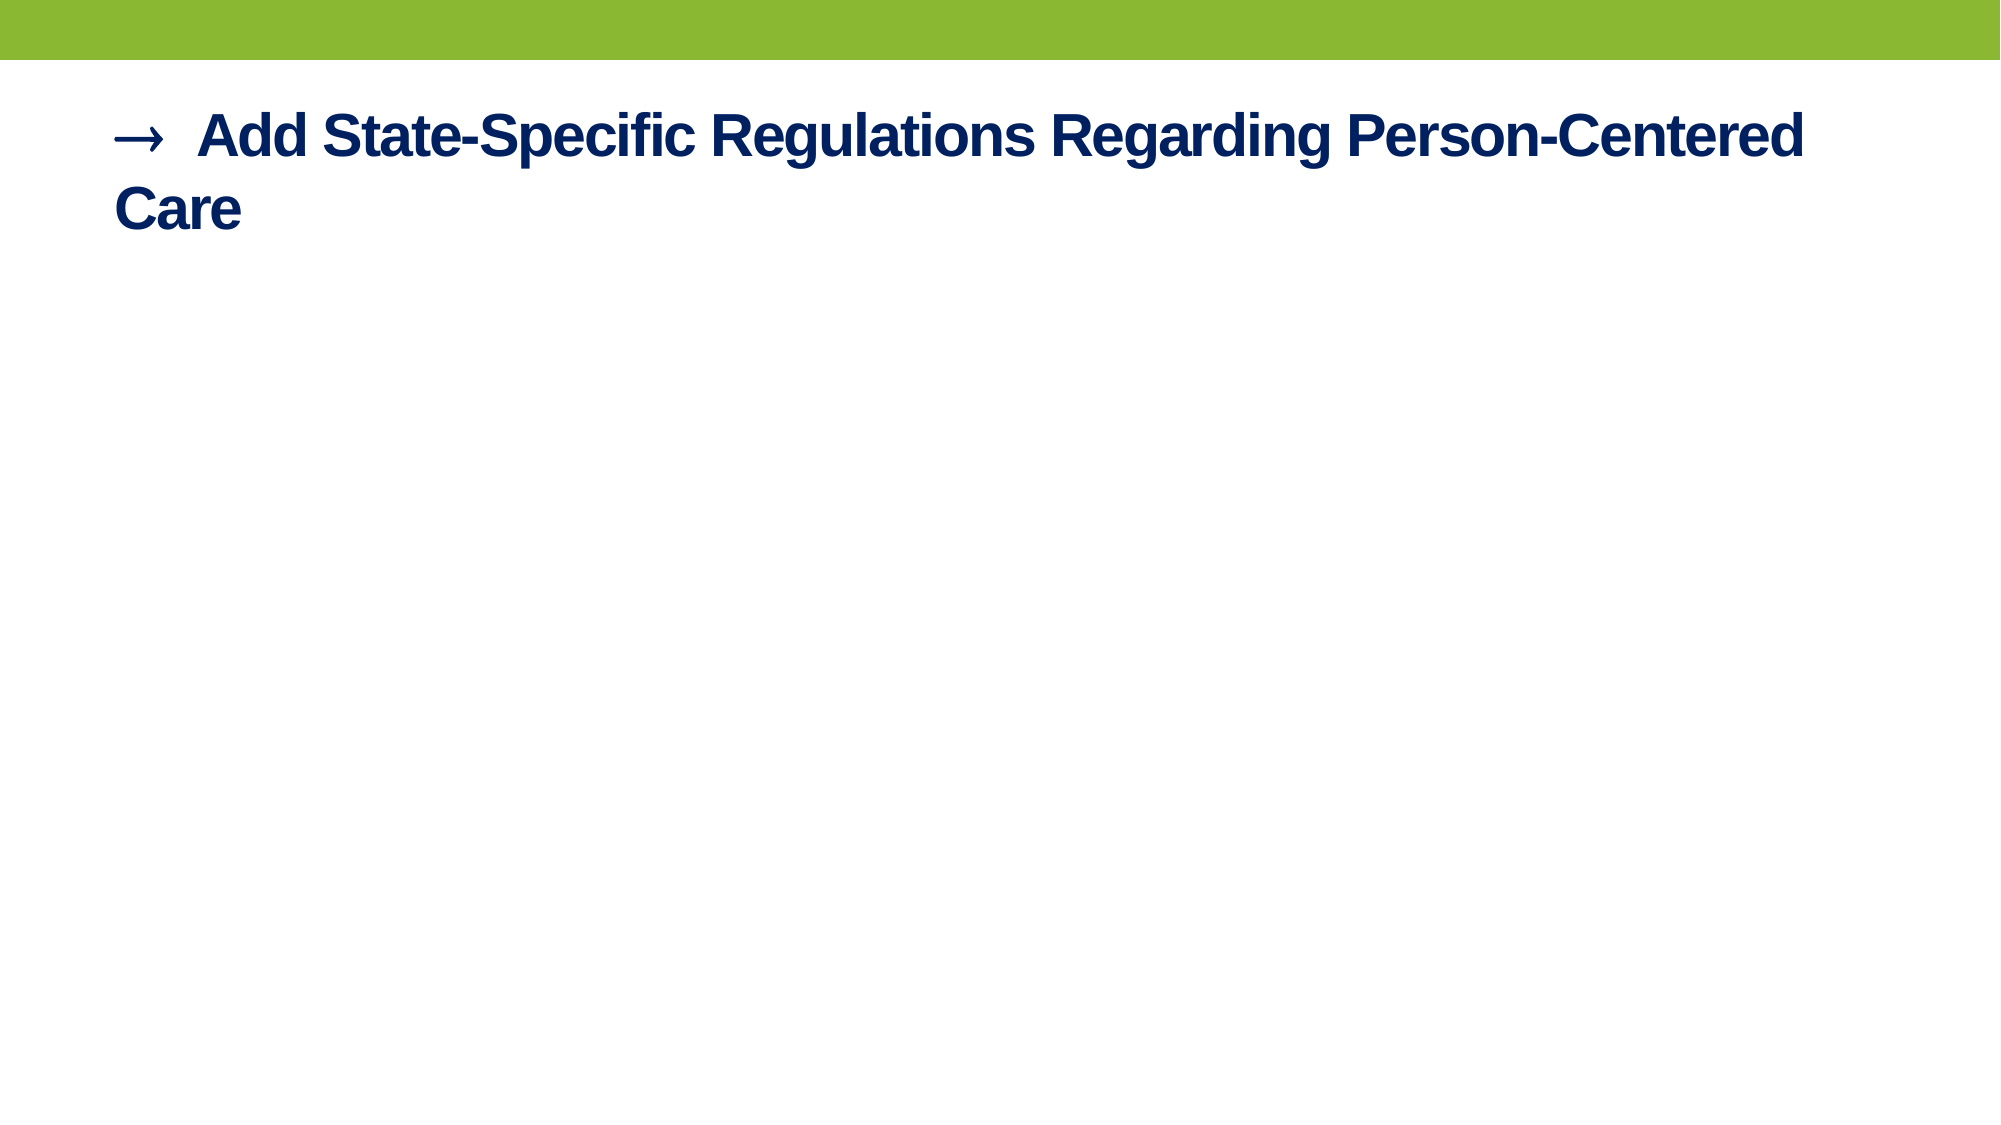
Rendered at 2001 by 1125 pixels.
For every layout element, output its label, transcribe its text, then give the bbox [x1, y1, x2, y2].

title  Add State-Specific Regulations Regarding Person-Centered Care [99, 87, 1900, 250]
